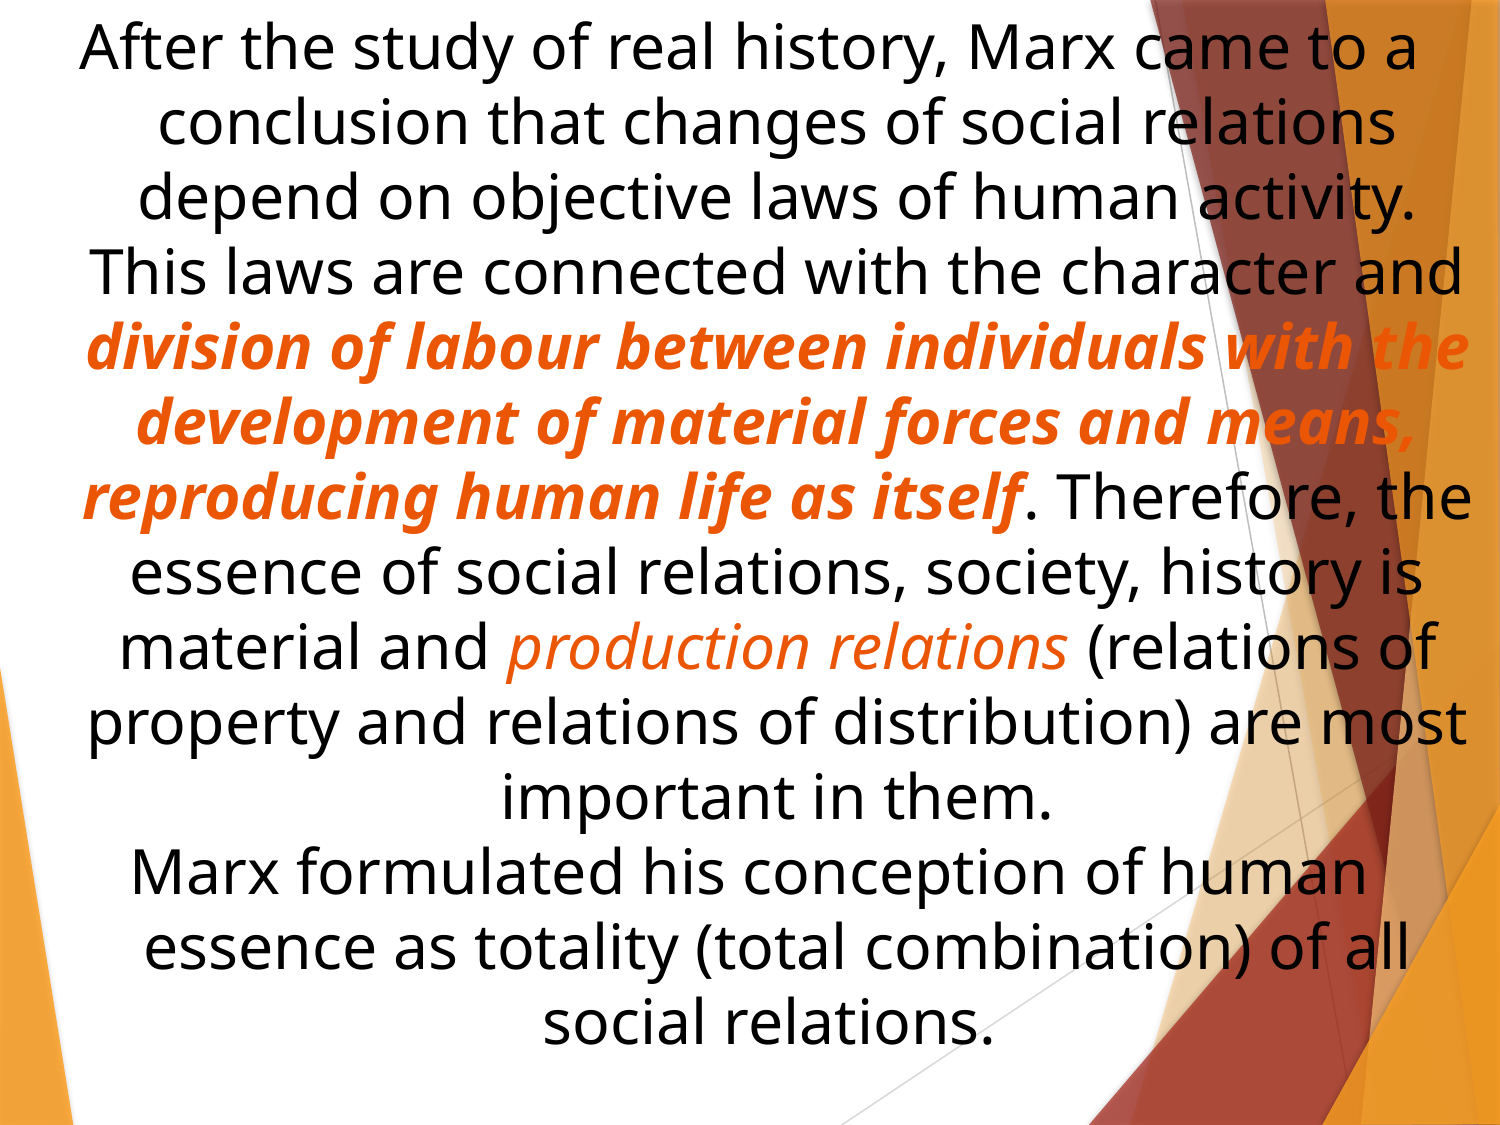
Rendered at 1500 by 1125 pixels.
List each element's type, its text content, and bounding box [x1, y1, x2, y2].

list After the study of real history, Marx came to a conclusion that changes of social relations depend on objective laws of human activity. This laws are connected with the character and division of labour between individuals with the development of material forces and means, reproducing human life as itself. Therefore, the essence of social relations, society, history is material and production relations (relations of property and relations of distribution) are most important in them. Marx formulated his conception of human essence as totality (total combination) of all social relations. [0, 0, 1500, 1125]
